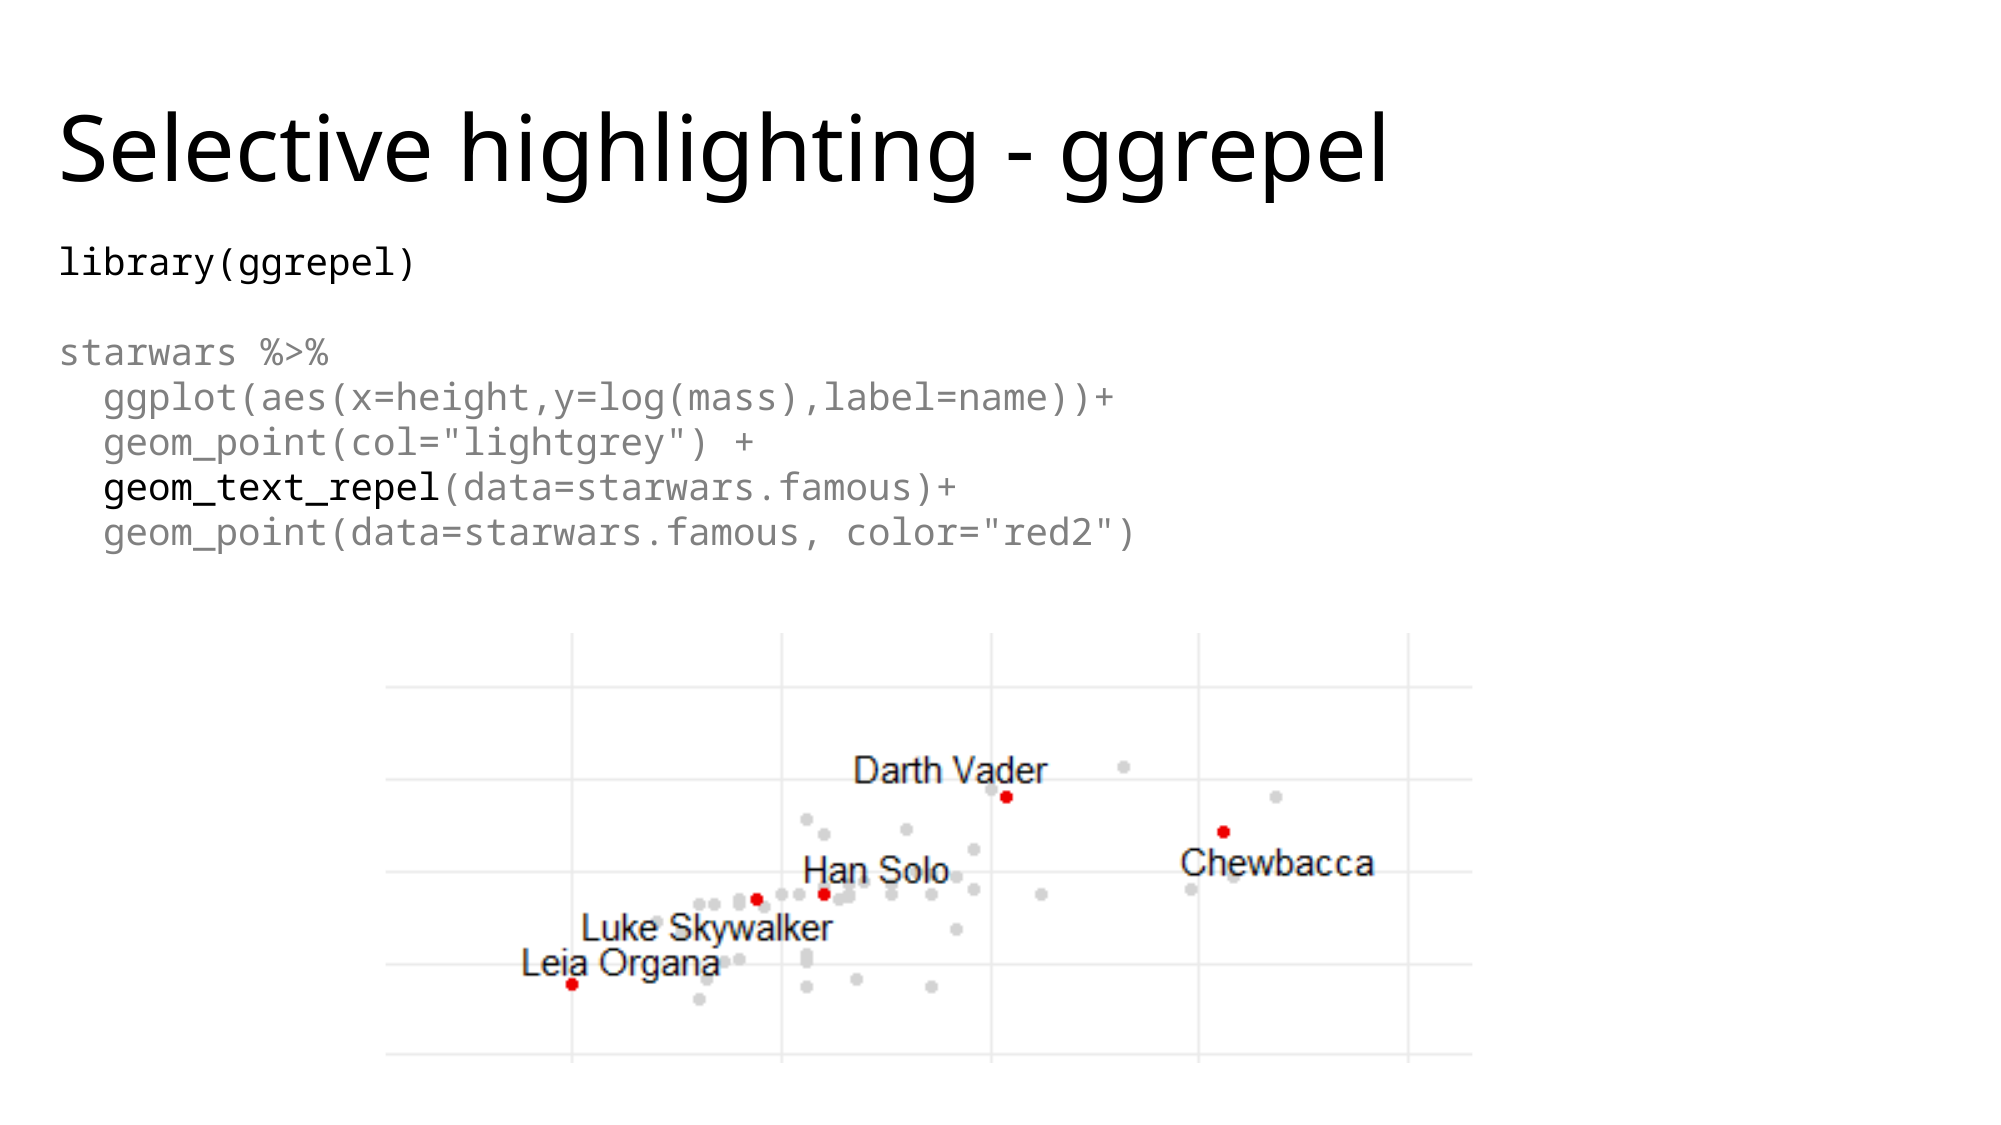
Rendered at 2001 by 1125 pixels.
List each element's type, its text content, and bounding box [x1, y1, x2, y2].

picture [385, 633, 1473, 1063]
title Selective highlighting - ggrepel [43, 42, 1769, 231]
text_box library(ggrepel) starwars %>% ggplot(aes(x=height,y=log(mass),label=name))+ geom_point(col="lightgrey") + geom_text_repel(data=starwars.famous)+ geom_point(data=starwars.famous, color="red2") [43, 231, 1981, 561]
